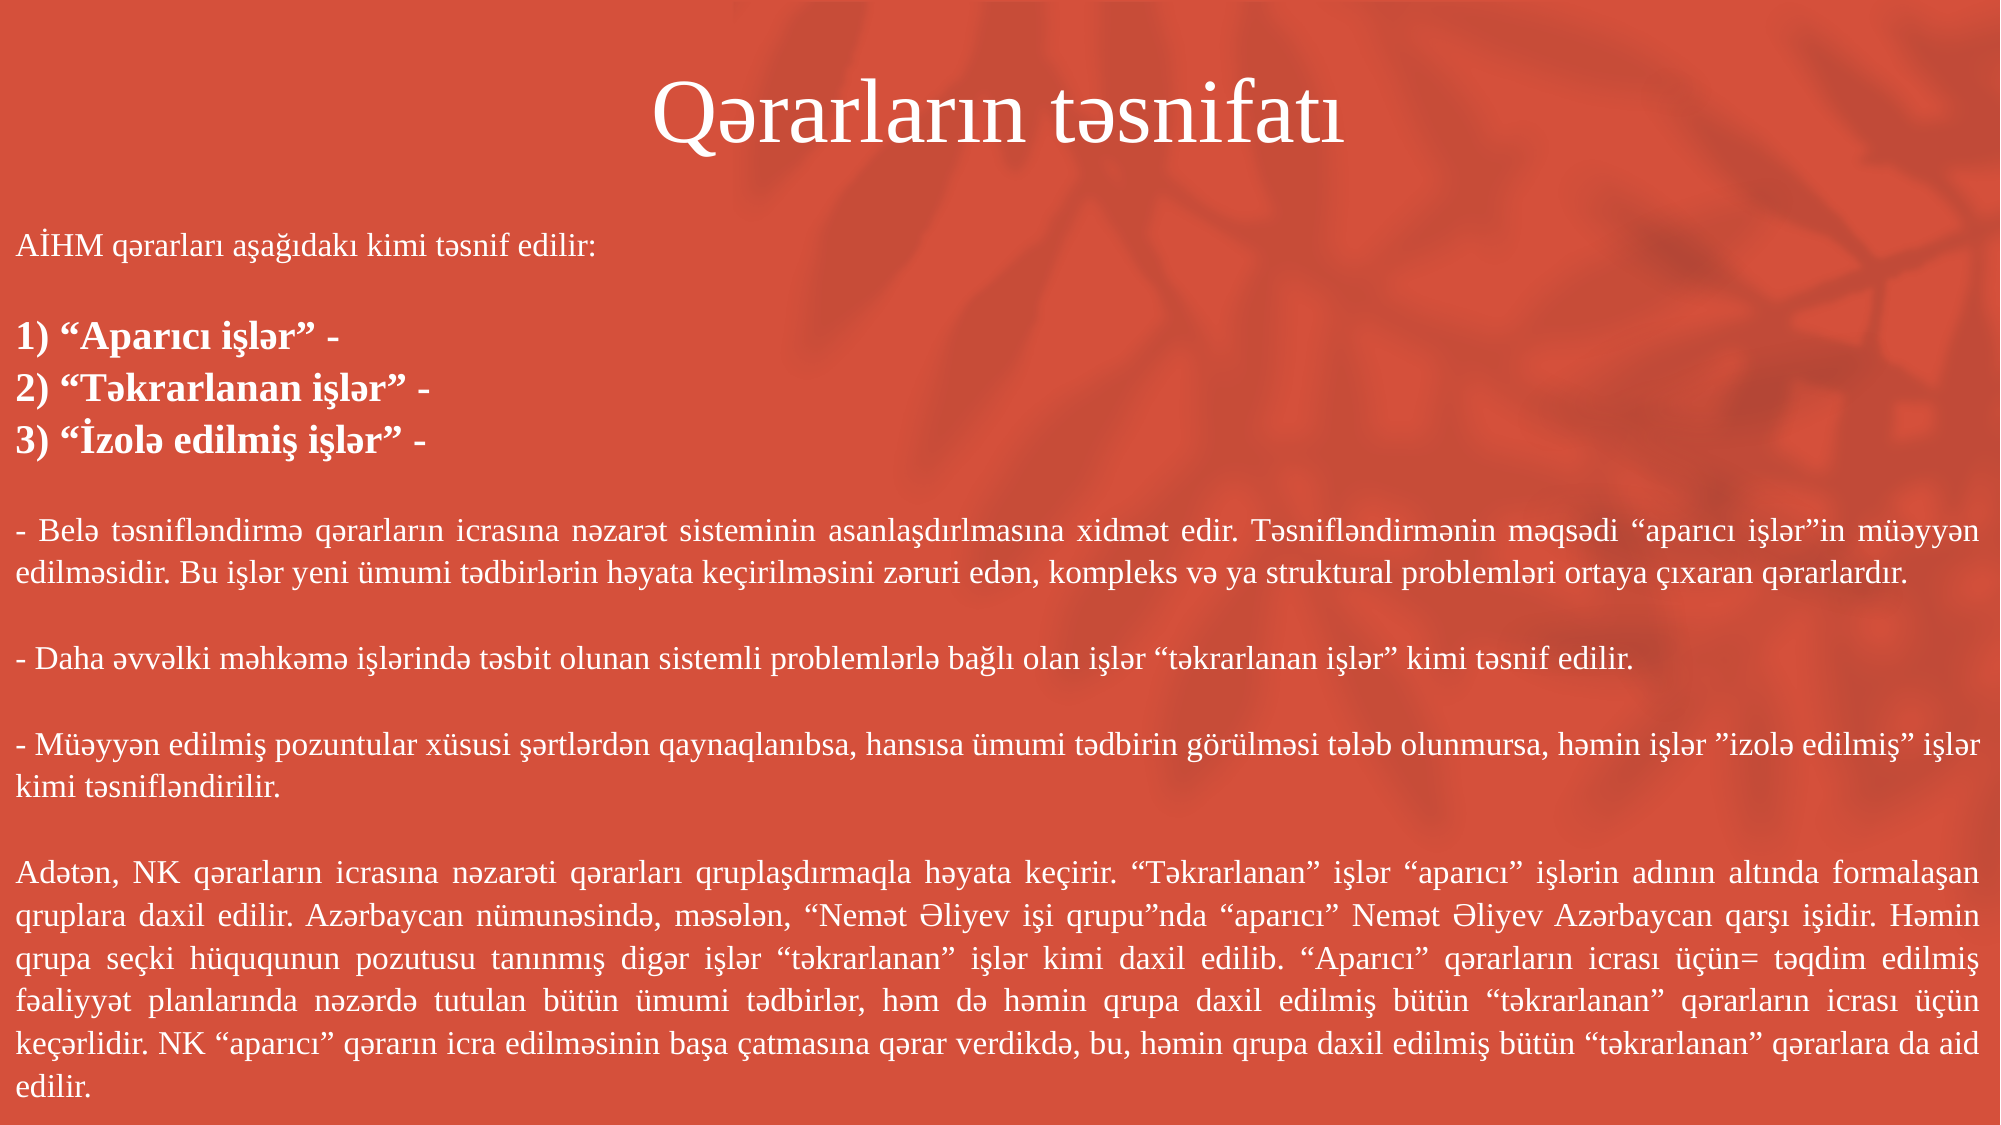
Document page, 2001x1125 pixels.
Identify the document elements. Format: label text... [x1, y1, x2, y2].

title Qərarların təsnifatı [0, 0, 732, 212]
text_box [732, 0, 2000, 1125]
list AİHM qərarları aşağıdakı kimi təsnif edilir: 1) “Aparıcı işlər” - 2) “Təkrarlanan işlər” - 3) “İzolə edilmiş işlər” - - Belə təsnifləndirmə qərarların icrasına nəzarət sisteminin asanlaşdırlmasına xidmət edir. Təsnifləndirmənin məqsədi “aparıcı işlər”in müəyyən edilməsidir. Bu işlər yeni ümumi tədbirlərin həyata keçirilməsini zəruri edən, kompleks və ya struktural problemləri ortaya çıxaran qərarlardır. - Daha əvvəlki məhkəmə işlərində təsbit olunan sistemli problemlərlə bağlı olan işlər “təkrarlanan işlər” kimi təsnif edilir. - Müəyyən edilmiş pozuntular xüsusi şərtlərdən qaynaqlanıbsa, hansısa ümumi tədbirin görülməsi tələb olunmursa, həmin işlər ”izolə edilmiş” işlər kimi təsnifləndirilir. Adətən, NK qərarların icrasına nəzarəti qərarları qruplaşdırmaqla həyata keçirir. “Təkrarlanan” işlər “aparıcı” işlərin adının altında formalaşan qruplara daxil edilir. Azərbaycan nümunəsində, məsələn, “Nemət Əliyev işi qrupu”nda “aparıcı” Nemət Əliyev Azərbaycan qarşı işidir. Həmin qrupa seçki hüququnun pozutusu tanınmış digər işlər “təkrarlanan” işlər kimi daxil edilib. “Aparıcı” qərarların icrası üçün= təqdim edilmiş fəaliyyət planlarında nəzərdə tutulan bütün ümumi tədbirlər, həm də həmin qrupa daxil edilmiş bütün “təkrarlanan” qərarların icrası üçün keçərlidir. NK “aparıcı” qərarın icra edilməsinin başa çatmasına qərar verdikdə, bu, həmin qrupa daxil edilmiş bütün “təkrarlanan” qərarlara da aid edilir. [0, 212, 732, 1125]
